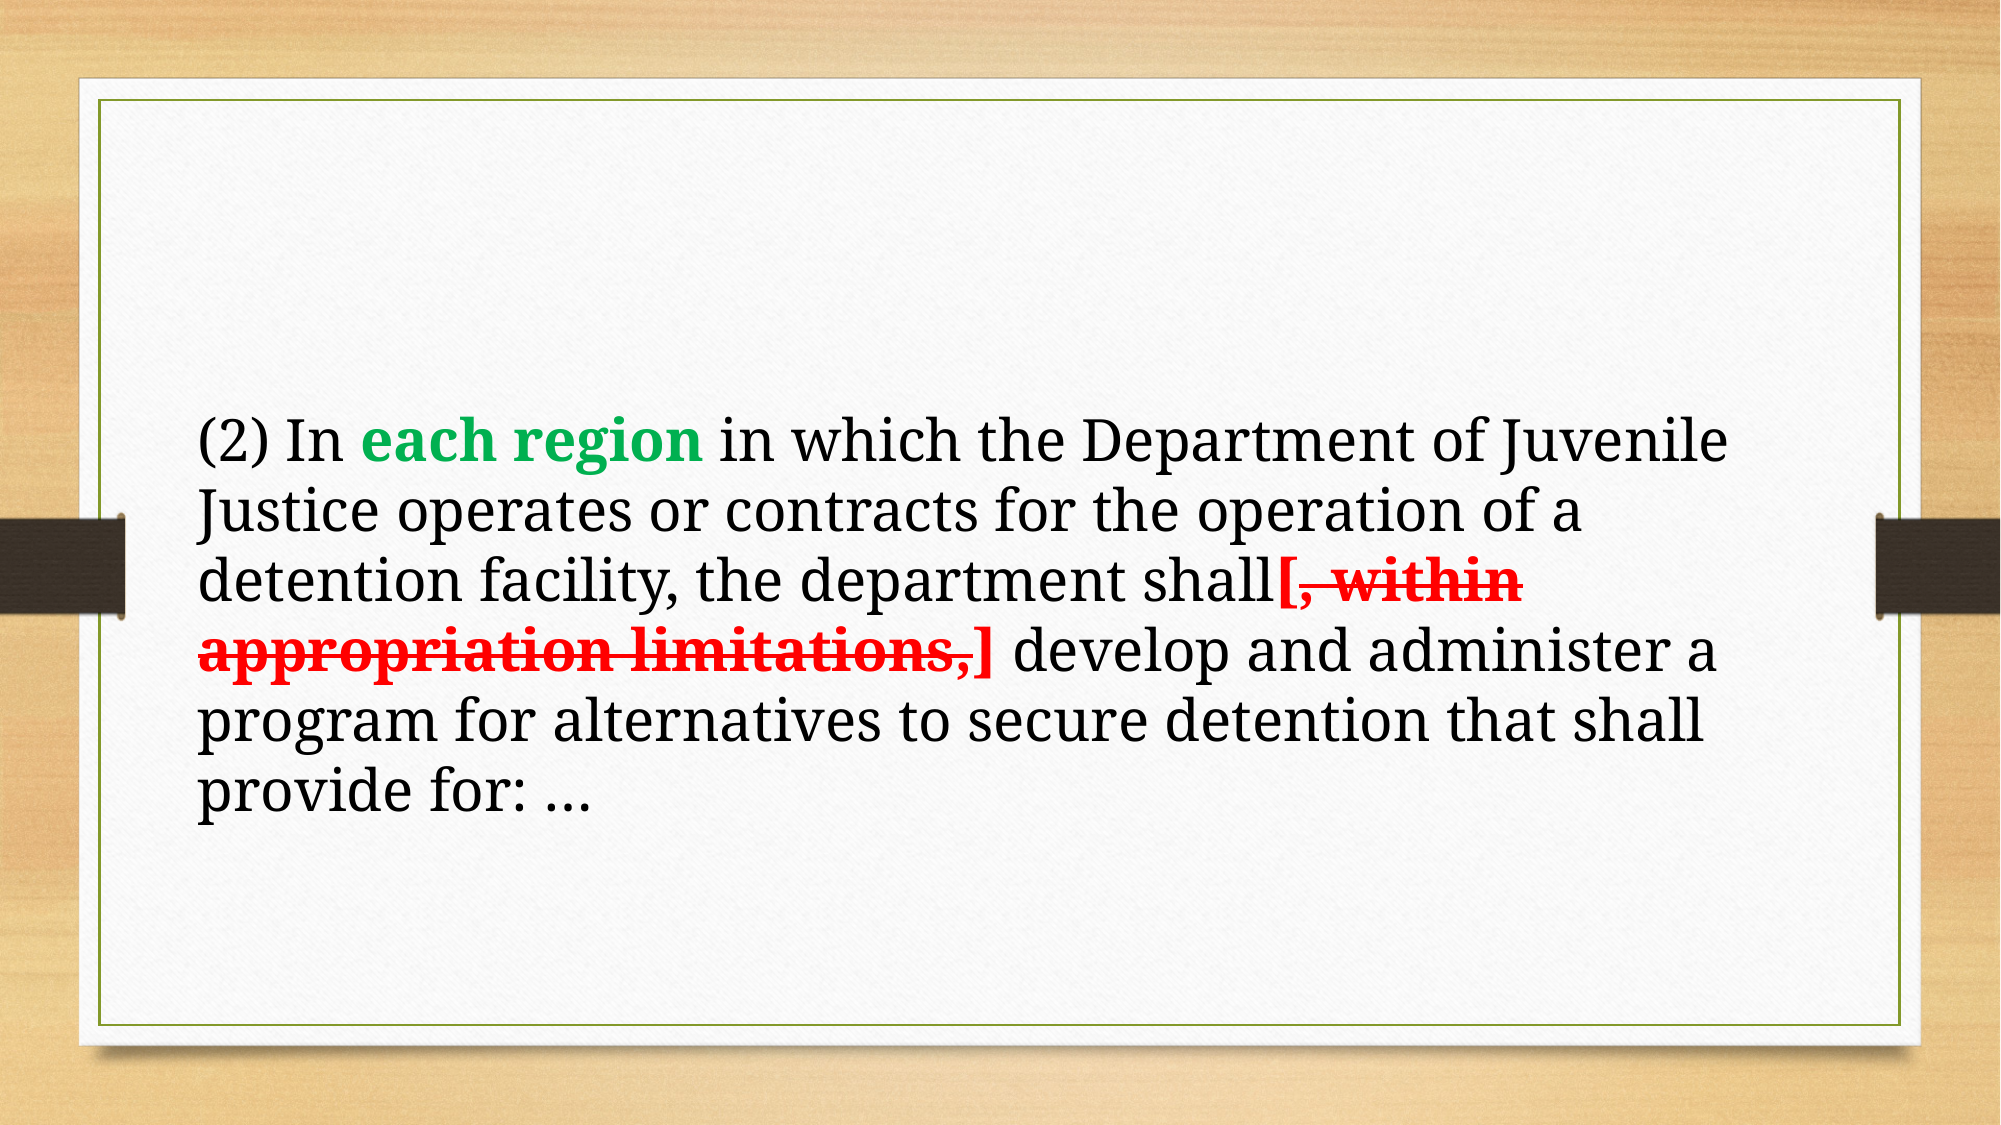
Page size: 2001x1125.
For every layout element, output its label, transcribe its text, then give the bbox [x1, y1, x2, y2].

text_box (2) In each region in which the Department of Juvenile Justice operates or contracts for the operation of a detention facility, the department shall[, within appropriation limitations,] develop and administer a program for alternatives to secure detention that shall provide for: … [182, 396, 1825, 831]
picture [0, 0, 2001, 1125]
